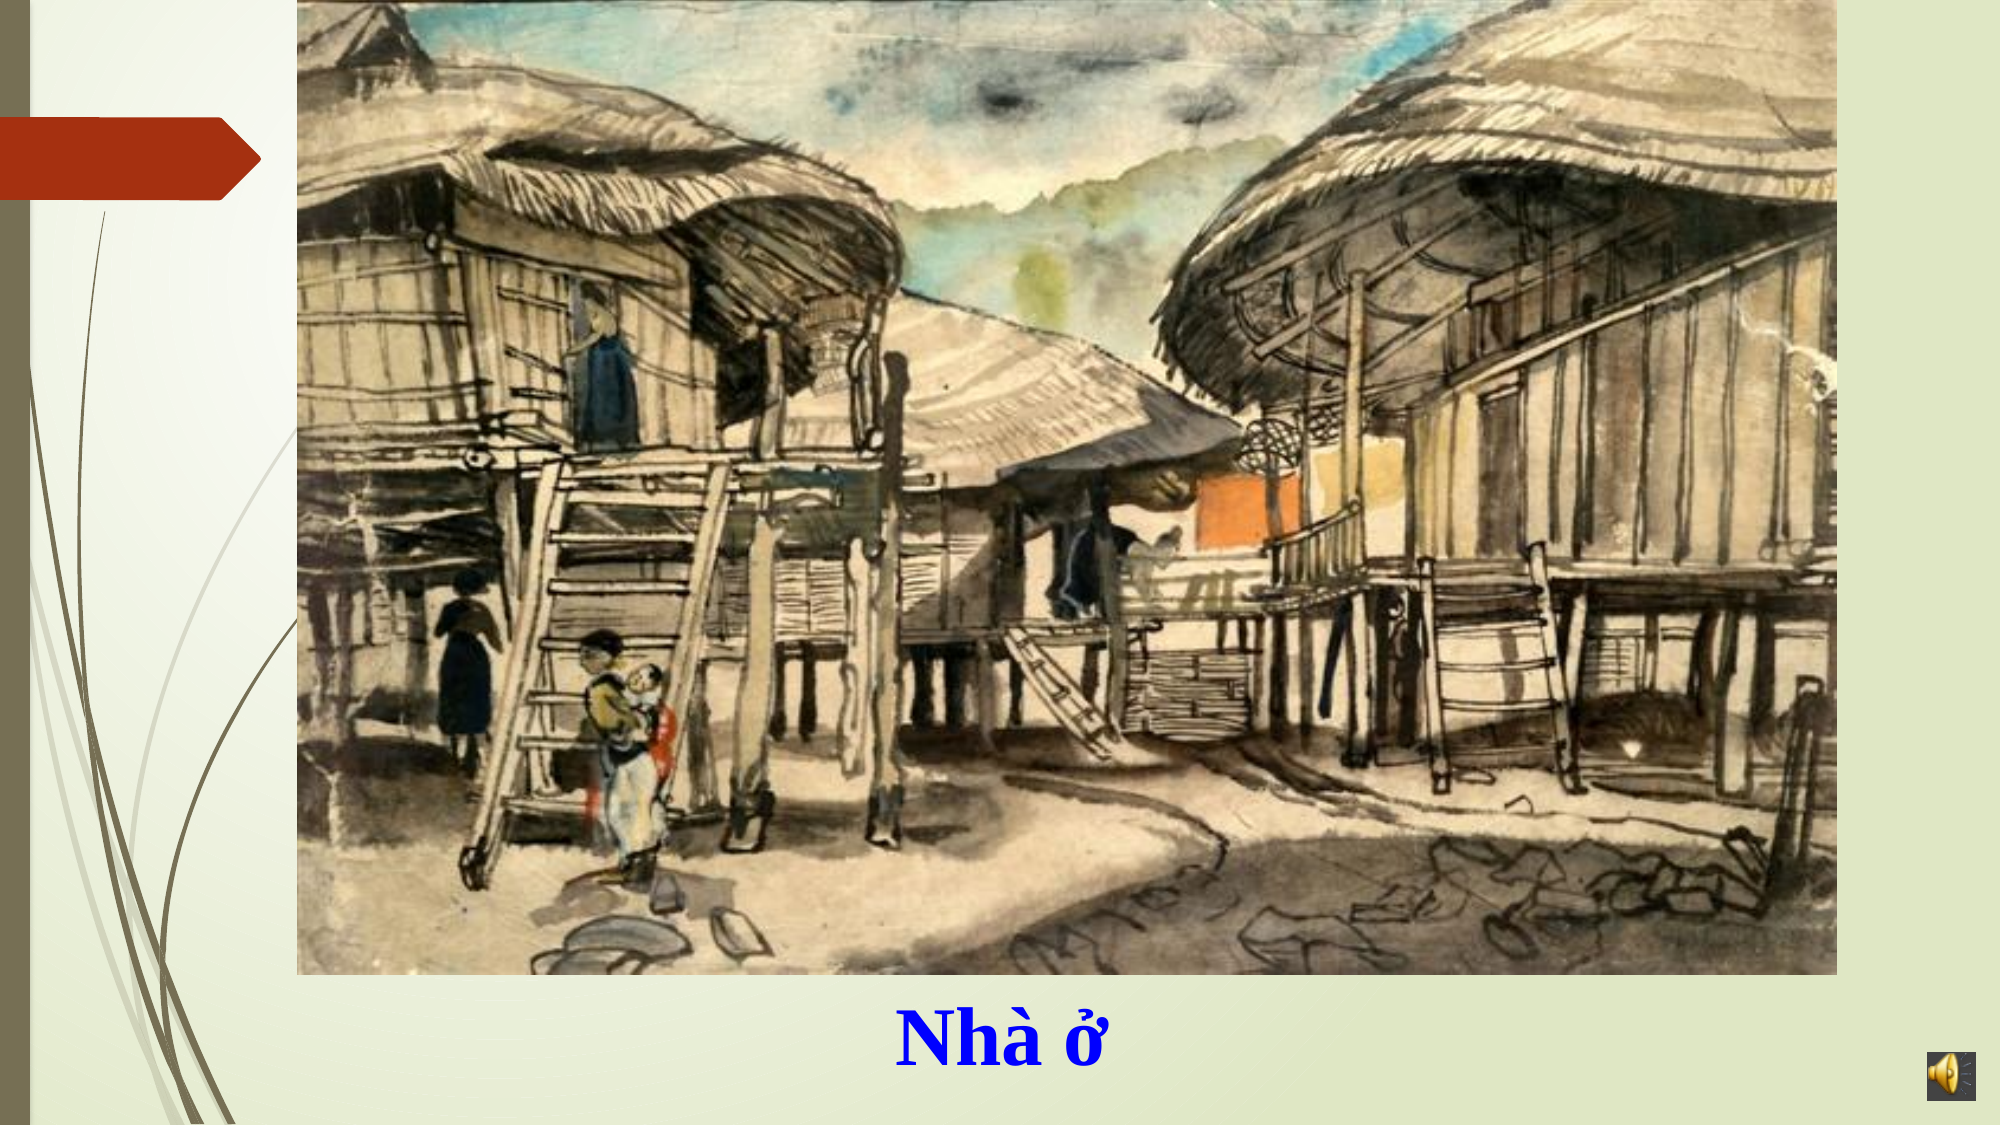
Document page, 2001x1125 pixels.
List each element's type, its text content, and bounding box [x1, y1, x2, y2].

picture [1926, 1051, 1977, 1102]
text_box Nhà ở [349, 984, 1637, 1090]
picture [297, 0, 1838, 976]
